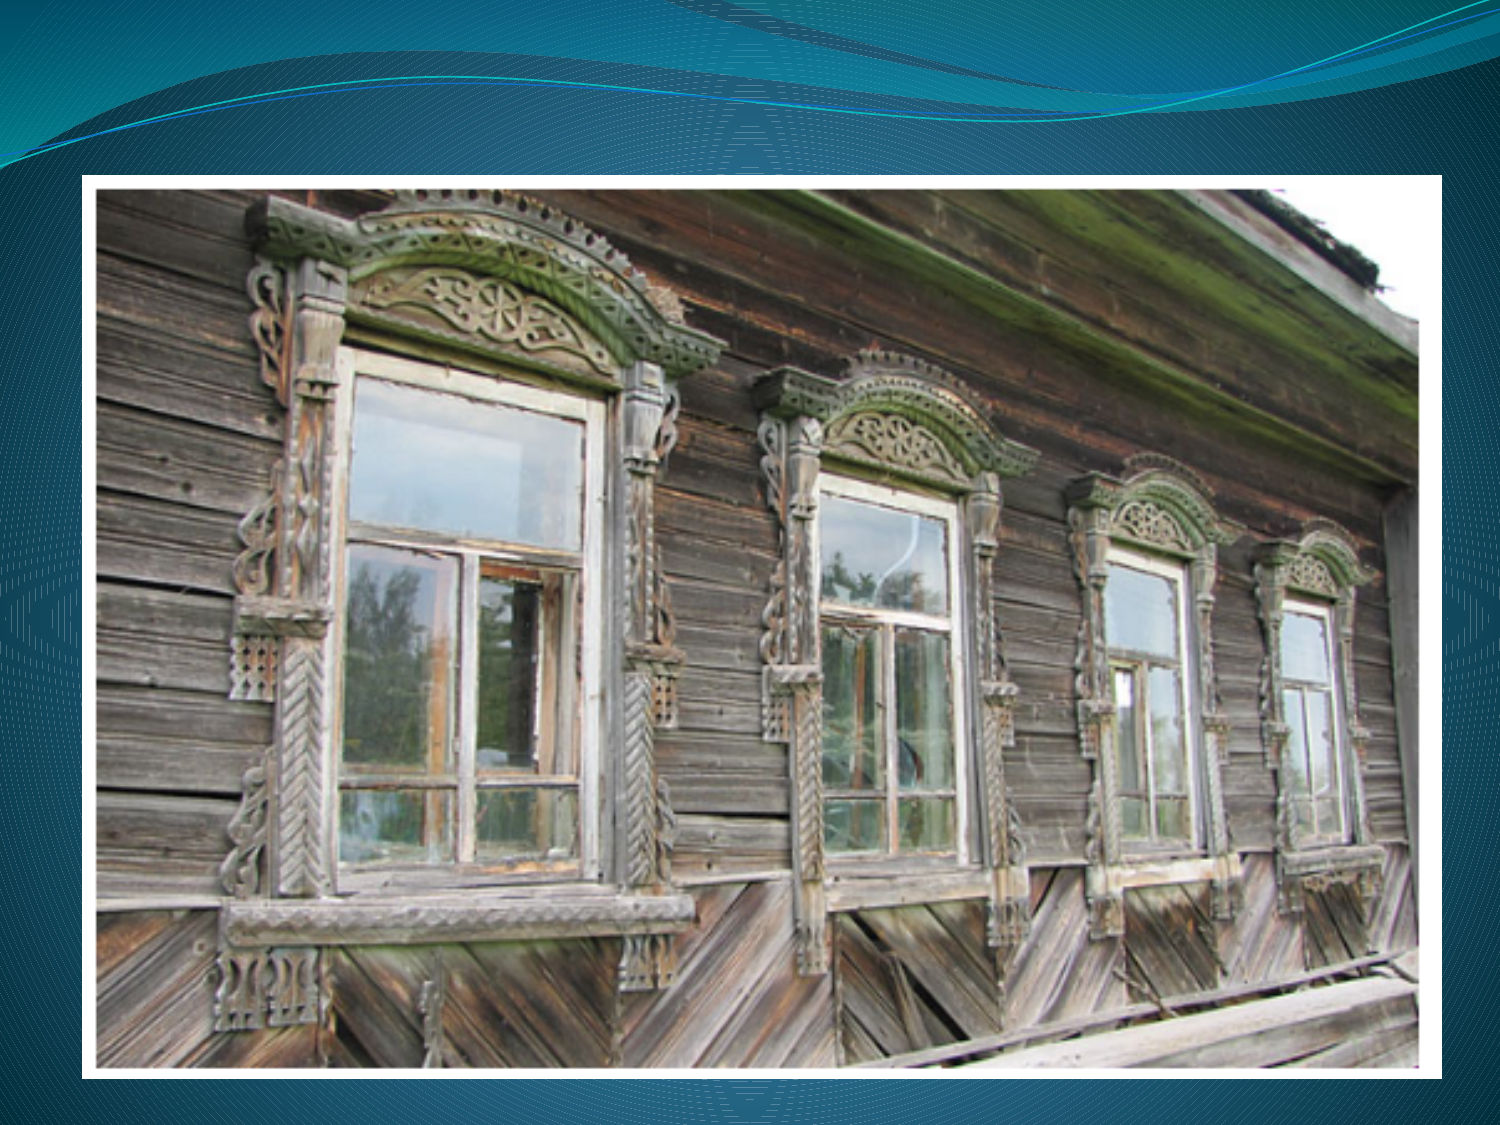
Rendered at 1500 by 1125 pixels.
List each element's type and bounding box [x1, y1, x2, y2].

picture [81, 175, 1442, 1079]
